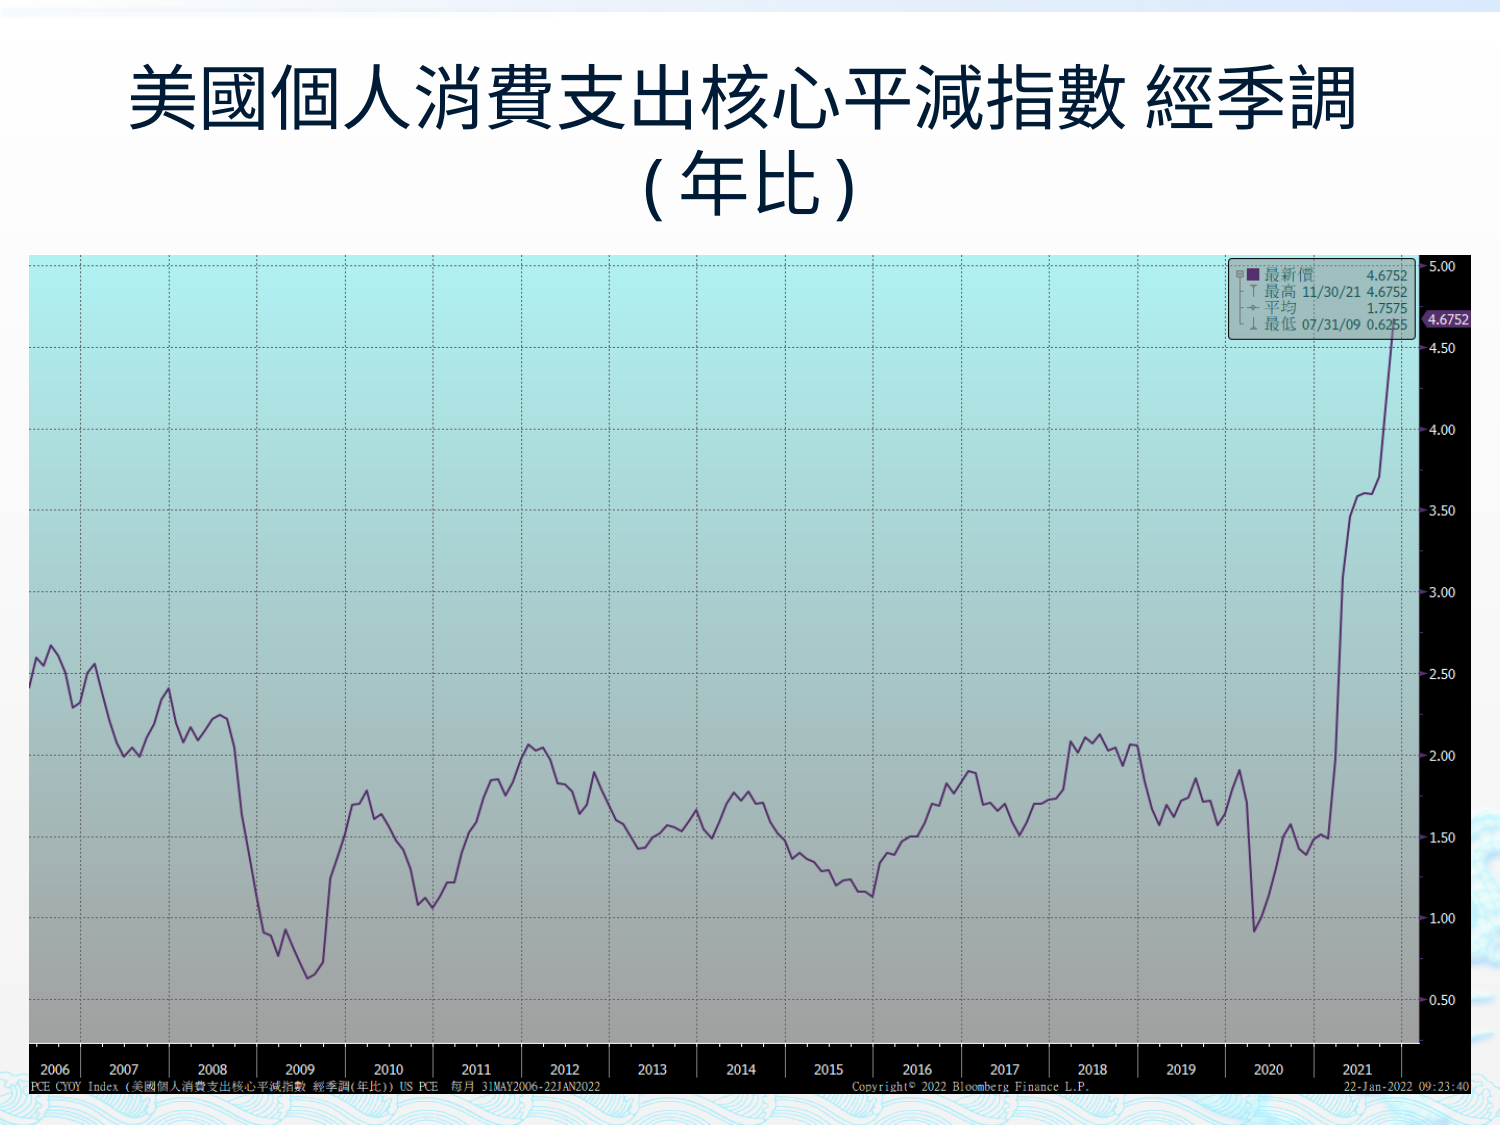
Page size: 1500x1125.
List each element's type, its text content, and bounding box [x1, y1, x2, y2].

title 美國個人消費支出核心平減指數 經季調(年比) [75, 45, 1425, 233]
picture [28, 254, 1472, 1095]
